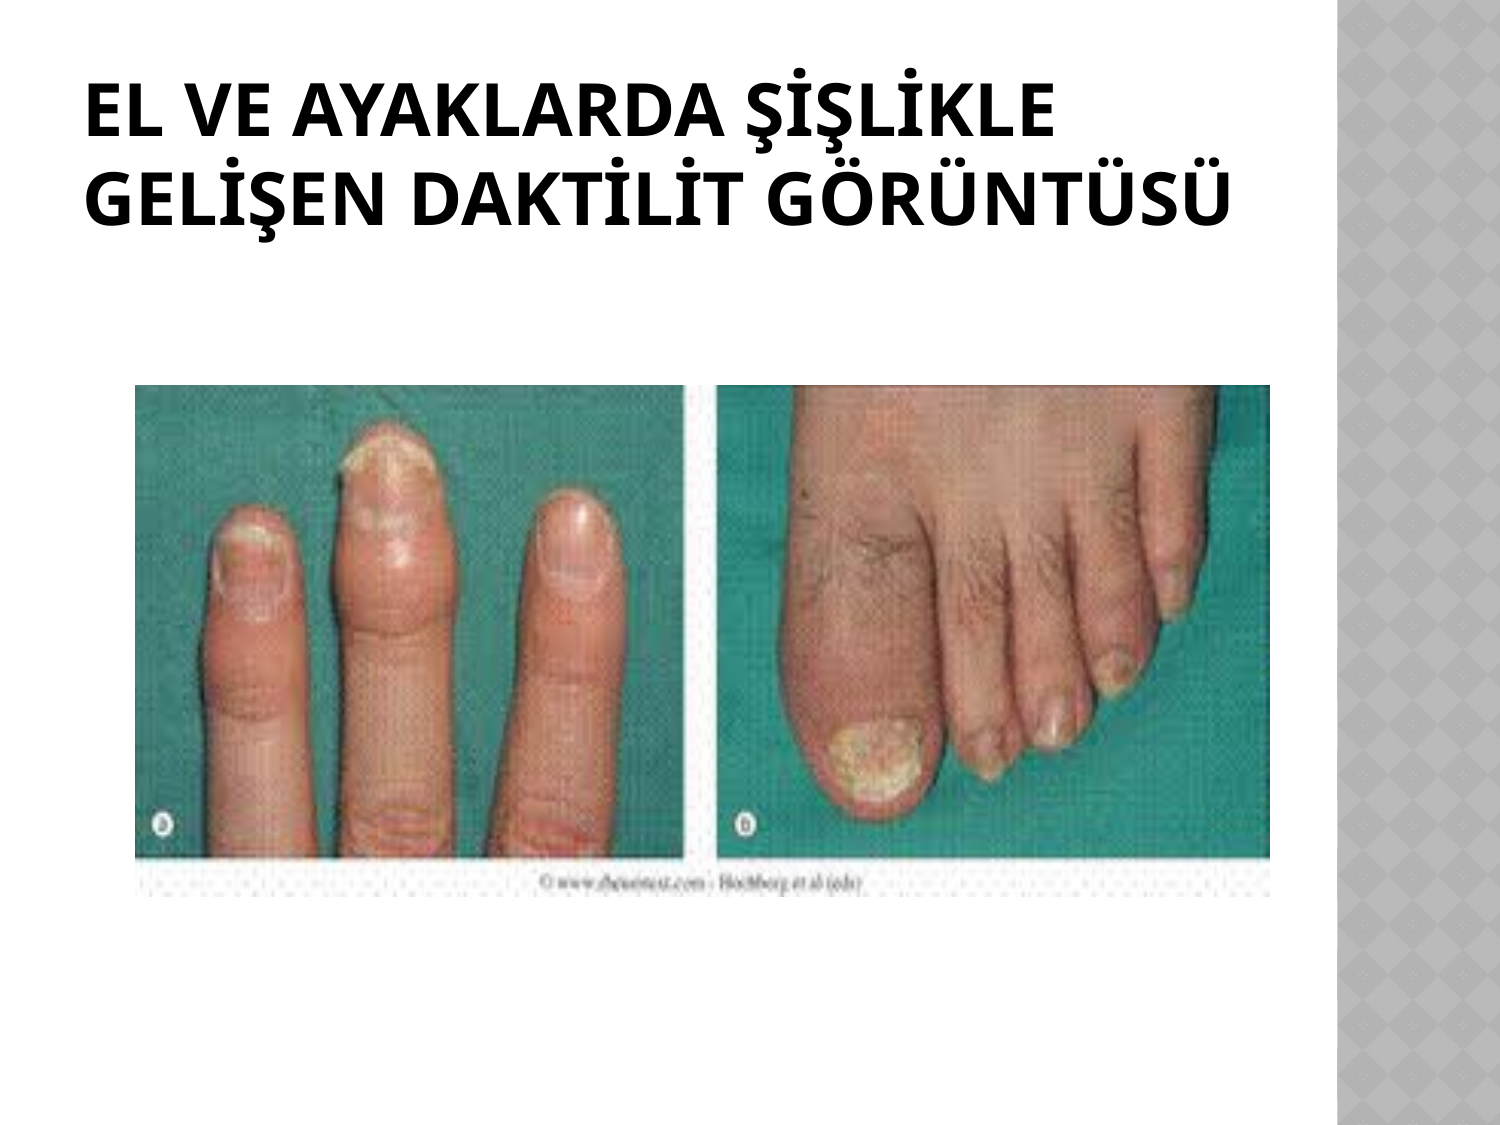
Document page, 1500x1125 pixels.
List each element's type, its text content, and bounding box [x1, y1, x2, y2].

title El ve ayaklarda şişlikle gelişen daktilit görüntüsü [75, 52, 1263, 240]
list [135, 384, 1271, 897]
